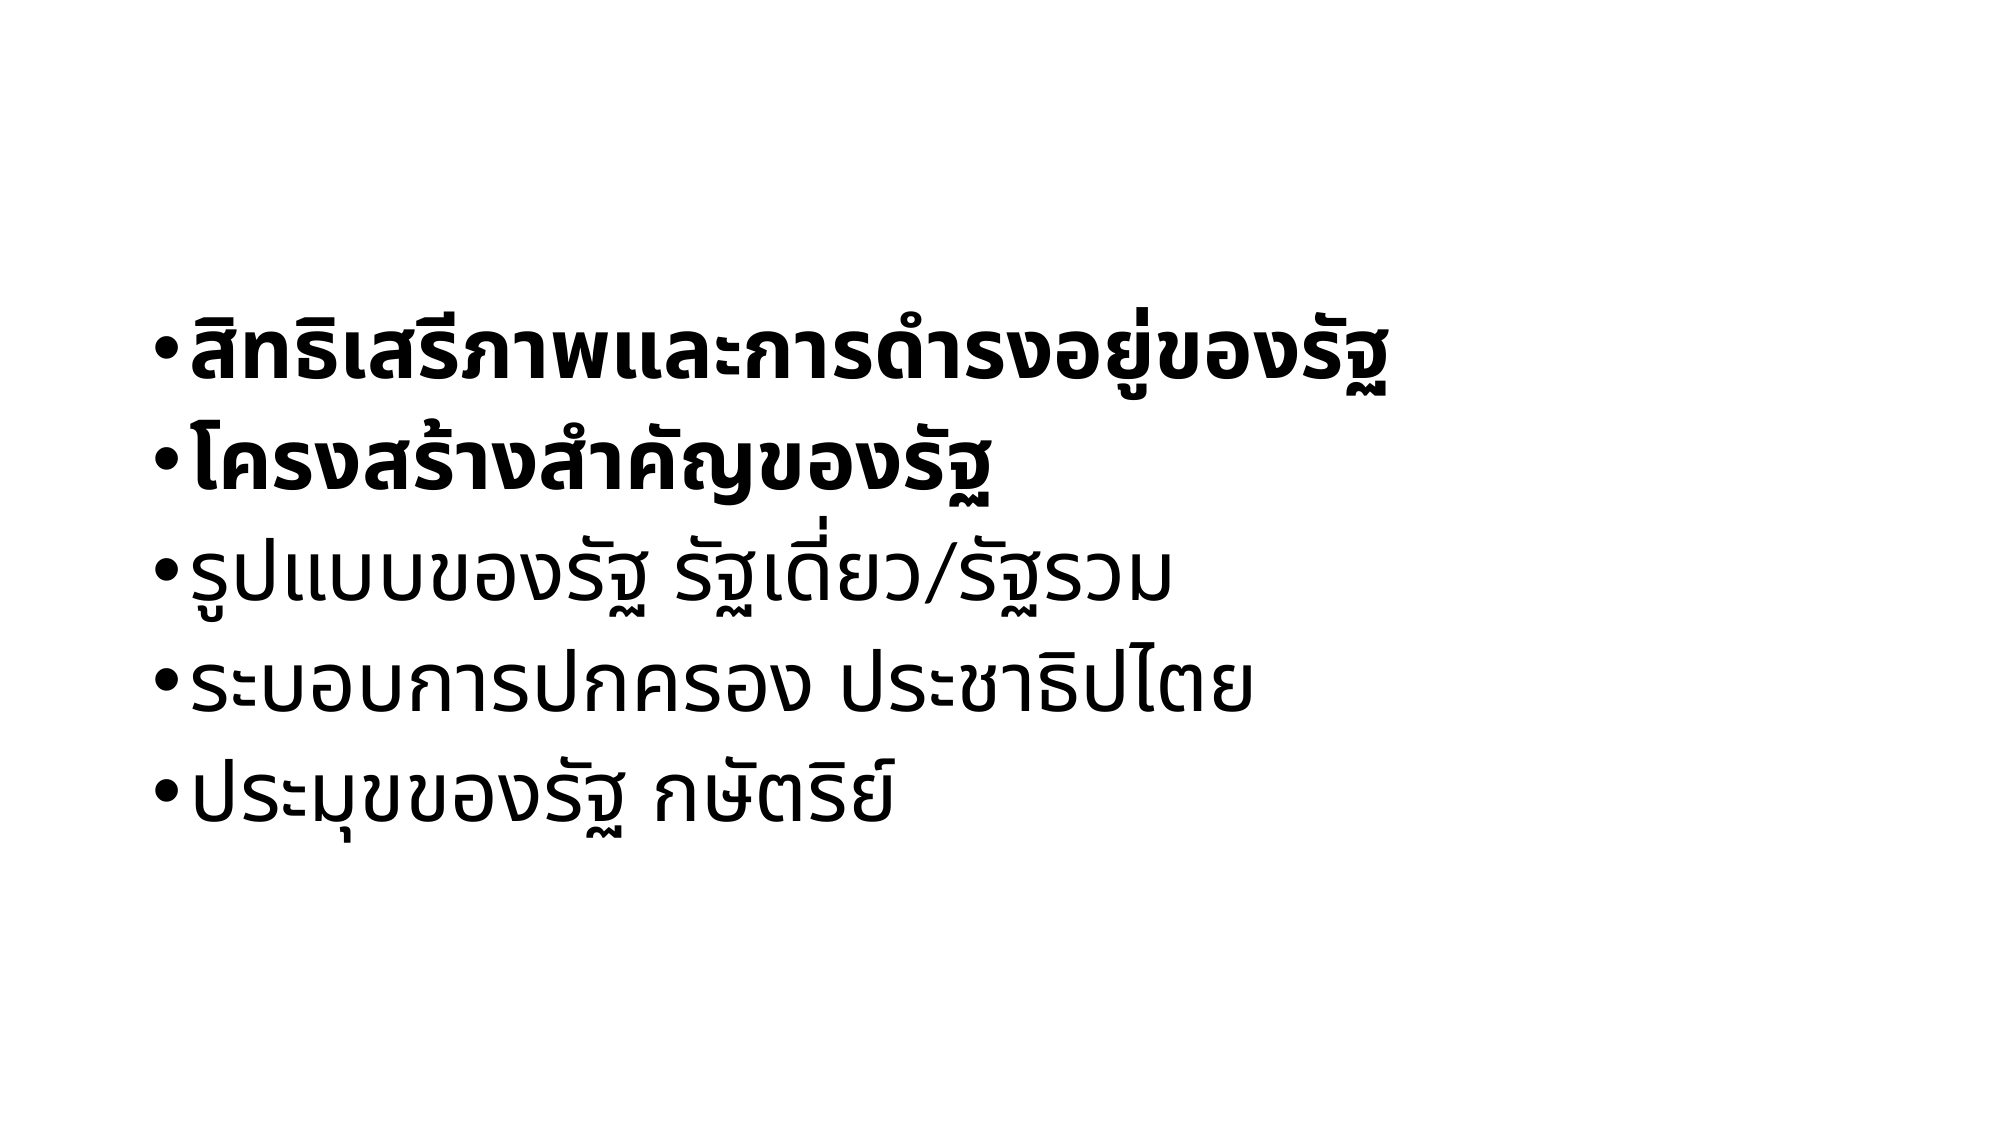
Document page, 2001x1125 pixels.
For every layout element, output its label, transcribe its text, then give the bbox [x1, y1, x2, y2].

list สิทธิเสรีภาพและการดำรงอยู่ของรัฐ โครงสร้างสำคัญของรัฐ รูปแบบของรัฐ รัฐเดี่ยว/รัฐรวม ระบอบการปกครอง ประชาธิปไตย ประมุขของรัฐ กษัตริย์ [137, 299, 1863, 1014]
